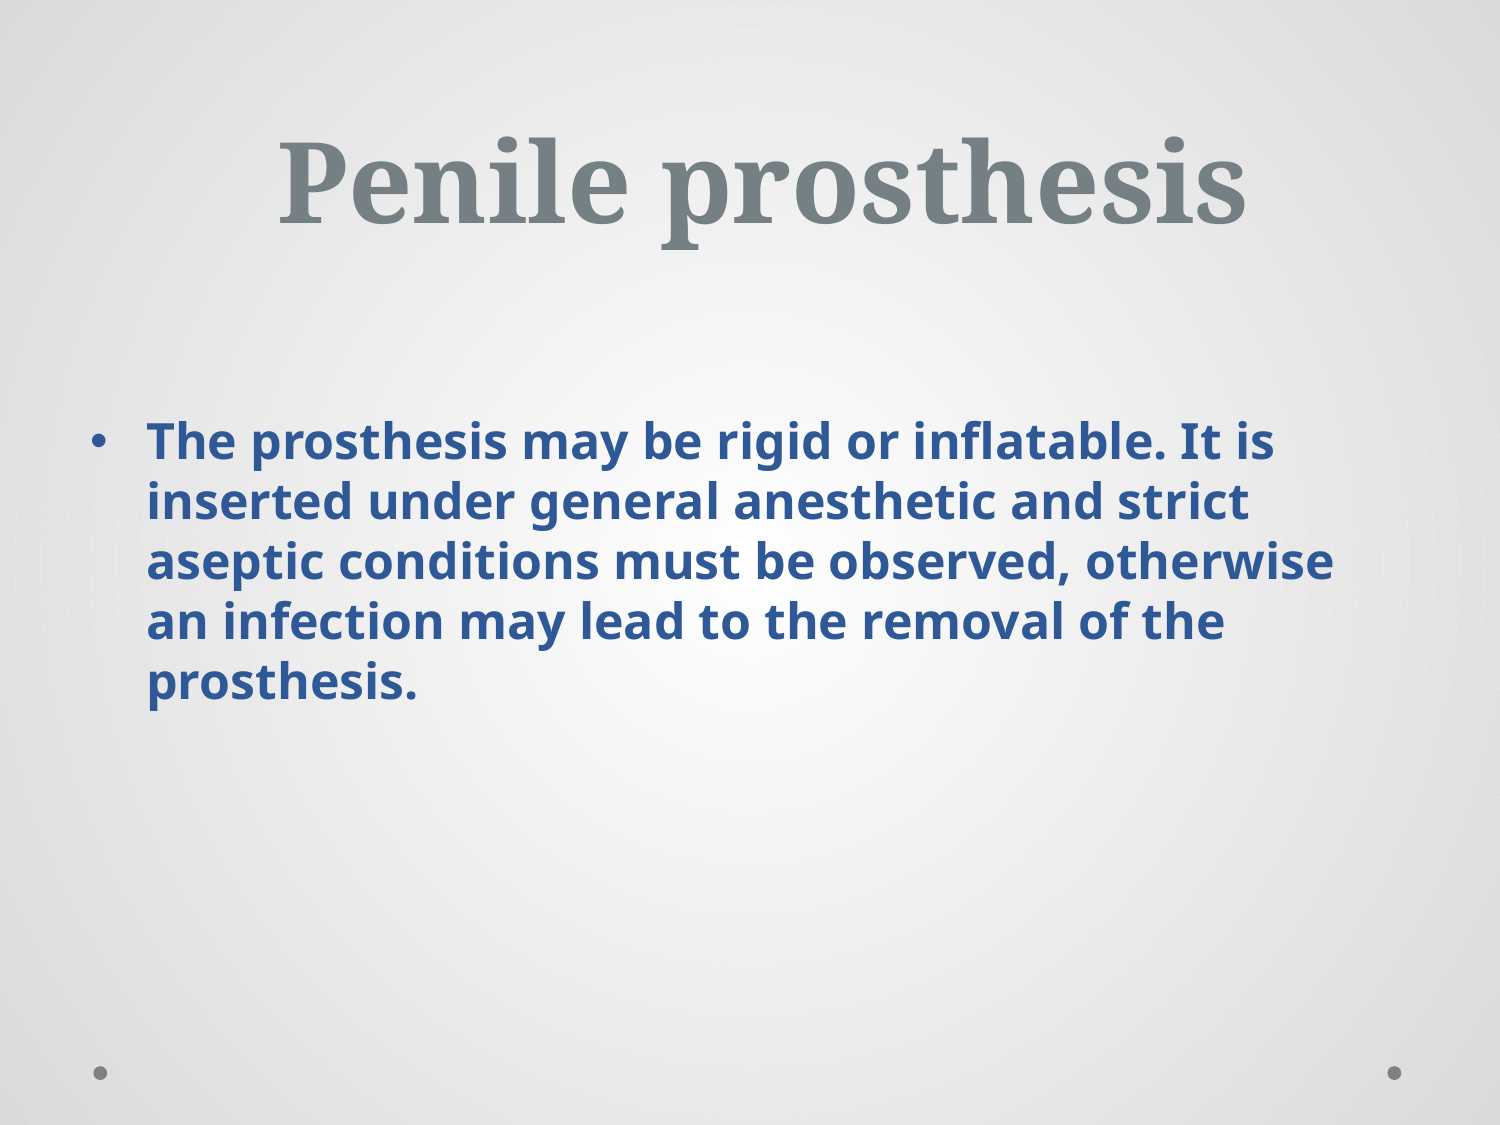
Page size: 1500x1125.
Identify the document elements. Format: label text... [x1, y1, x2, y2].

list The prosthesis may be rigid or inflatable. It is inserted under general anesthetic and strict aseptic conditions must be observed, otherwise an infection may lead to the removal of the prosthesis. [75, 262, 1425, 1005]
title Penile prosthesis [88, 66, 1439, 254]
